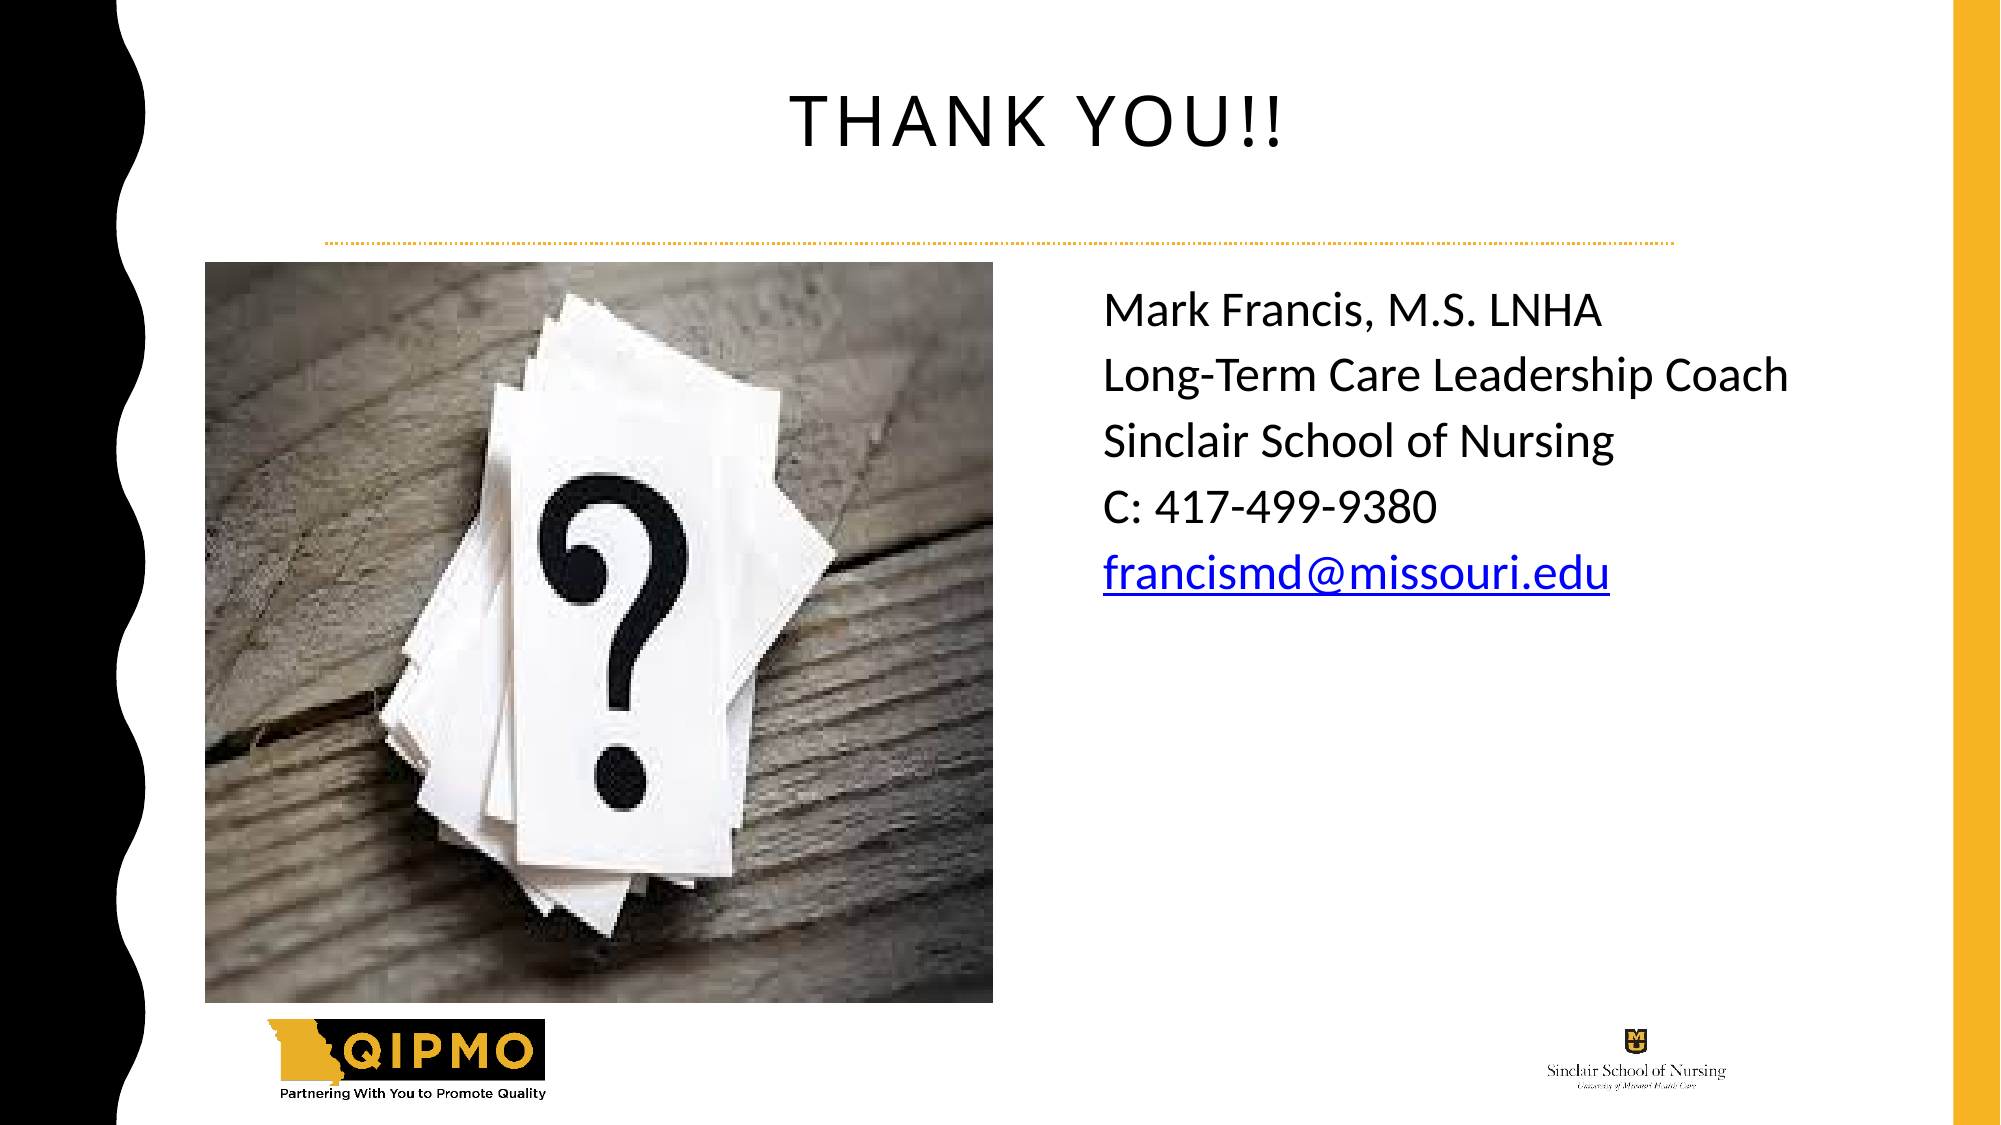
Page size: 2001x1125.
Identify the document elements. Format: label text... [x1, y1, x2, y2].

list Mark Francis, M.S. LNHA Long-Term Care Leadership Coach Sinclair School of Nursing C: 417-499-9380 francismd@missouri.edu [1088, 262, 1876, 969]
title Thank you!! [205, 28, 1875, 225]
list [205, 262, 993, 1003]
picture [1540, 1021, 1733, 1098]
picture [267, 1019, 546, 1100]
